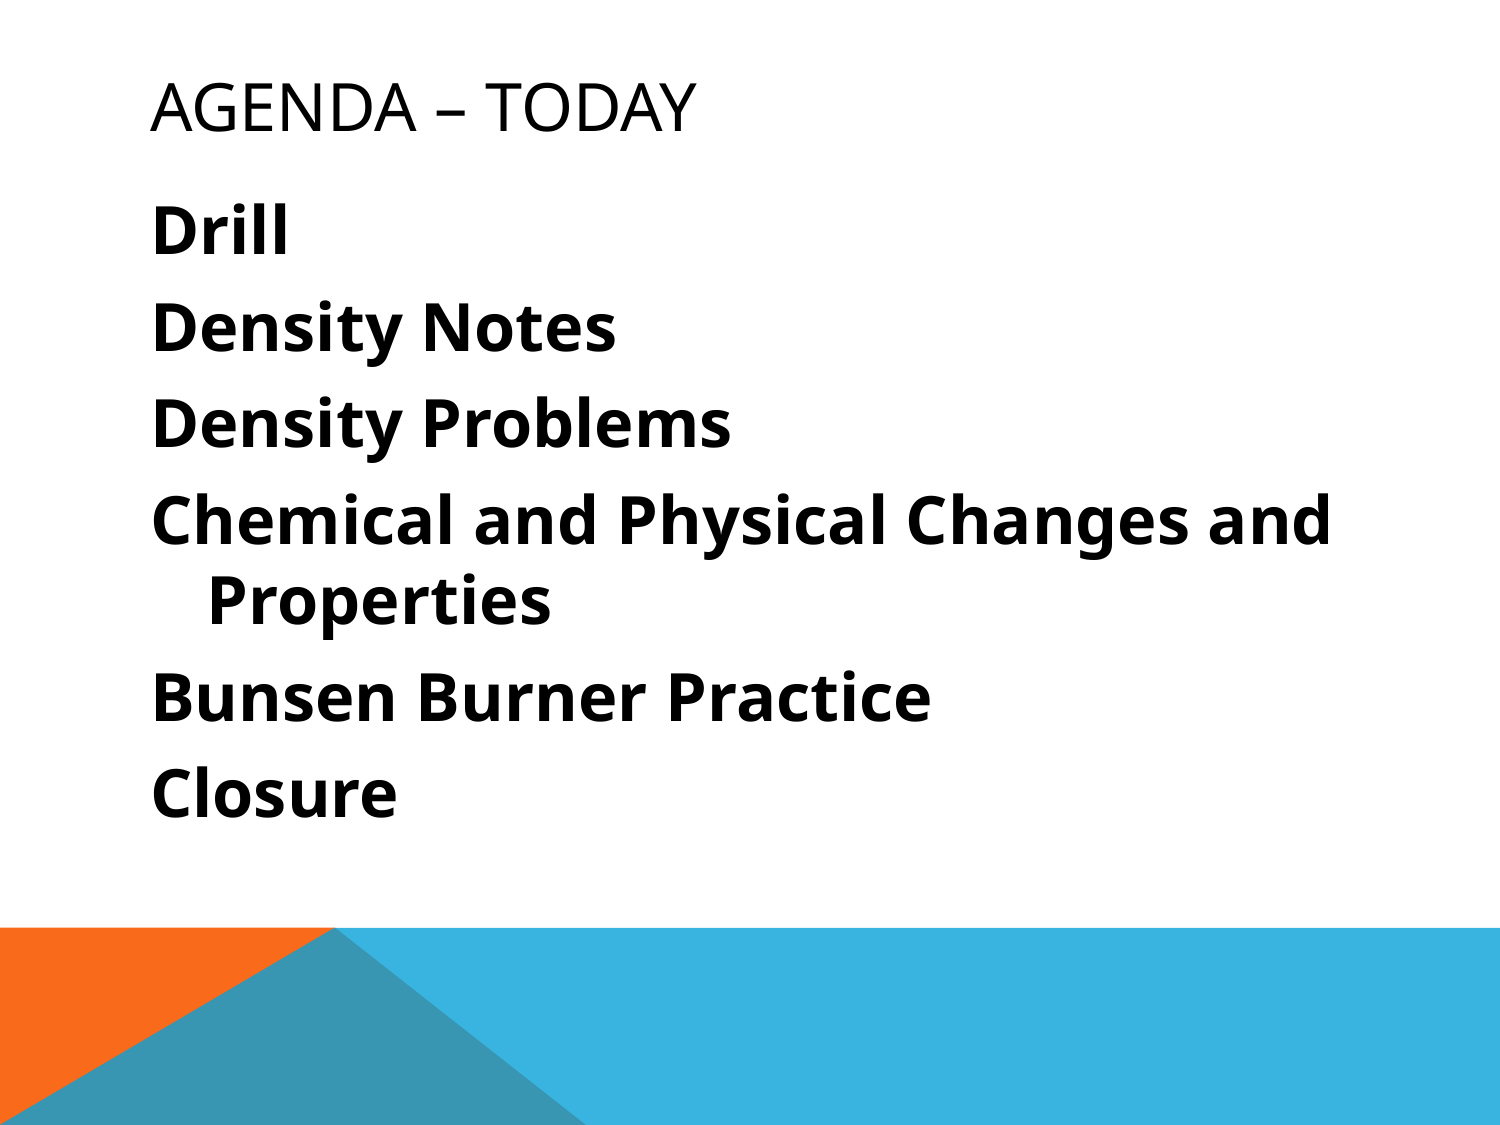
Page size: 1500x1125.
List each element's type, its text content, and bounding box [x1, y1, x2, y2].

list Drill Density Notes Density Problems Chemical and Physical Changes and Properties Bunsen Burner Practice Closure [135, 180, 1369, 892]
title Agenda – Today [135, 60, 1369, 150]
